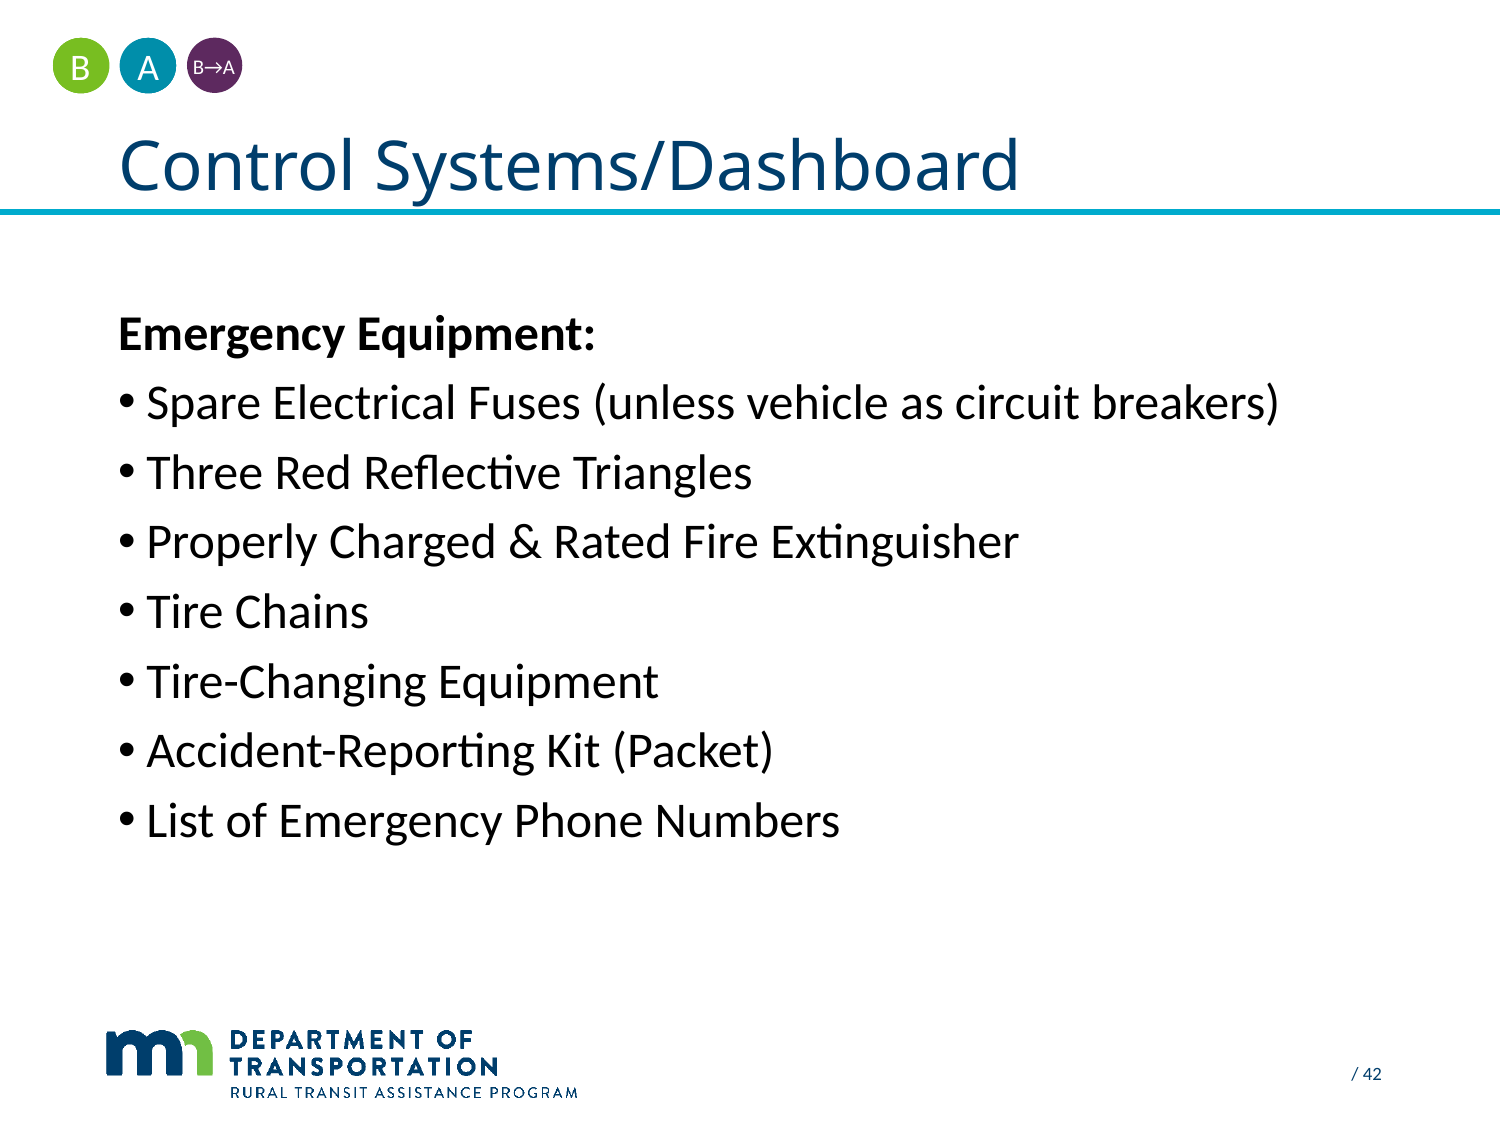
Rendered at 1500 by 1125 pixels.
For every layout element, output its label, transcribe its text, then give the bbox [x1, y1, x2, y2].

title Control Systems/Dashboard [103, 59, 1397, 278]
text_box [172, 51, 177, 80]
slide_number / 42 [1059, 1042, 1397, 1103]
text_box B [55, 35, 105, 96]
text_box [196, 86, 233, 93]
picture [75, 1005, 607, 1122]
text_box [105, 52, 109, 79]
text_box [194, 37, 235, 46]
text_box A [122, 35, 172, 96]
text_box B→A [177, 46, 261, 86]
list Emergency Equipment: Spare Electrical Fuses (unless vehicle as circuit breakers) Three Red Reflective Triangles Properly Charged & Rated Fire Extinguisher Tire Chains Tire-Changing Equipment Accident-Reporting Kit (Packet) List of Emergency Phone Numbers [103, 299, 1397, 1014]
